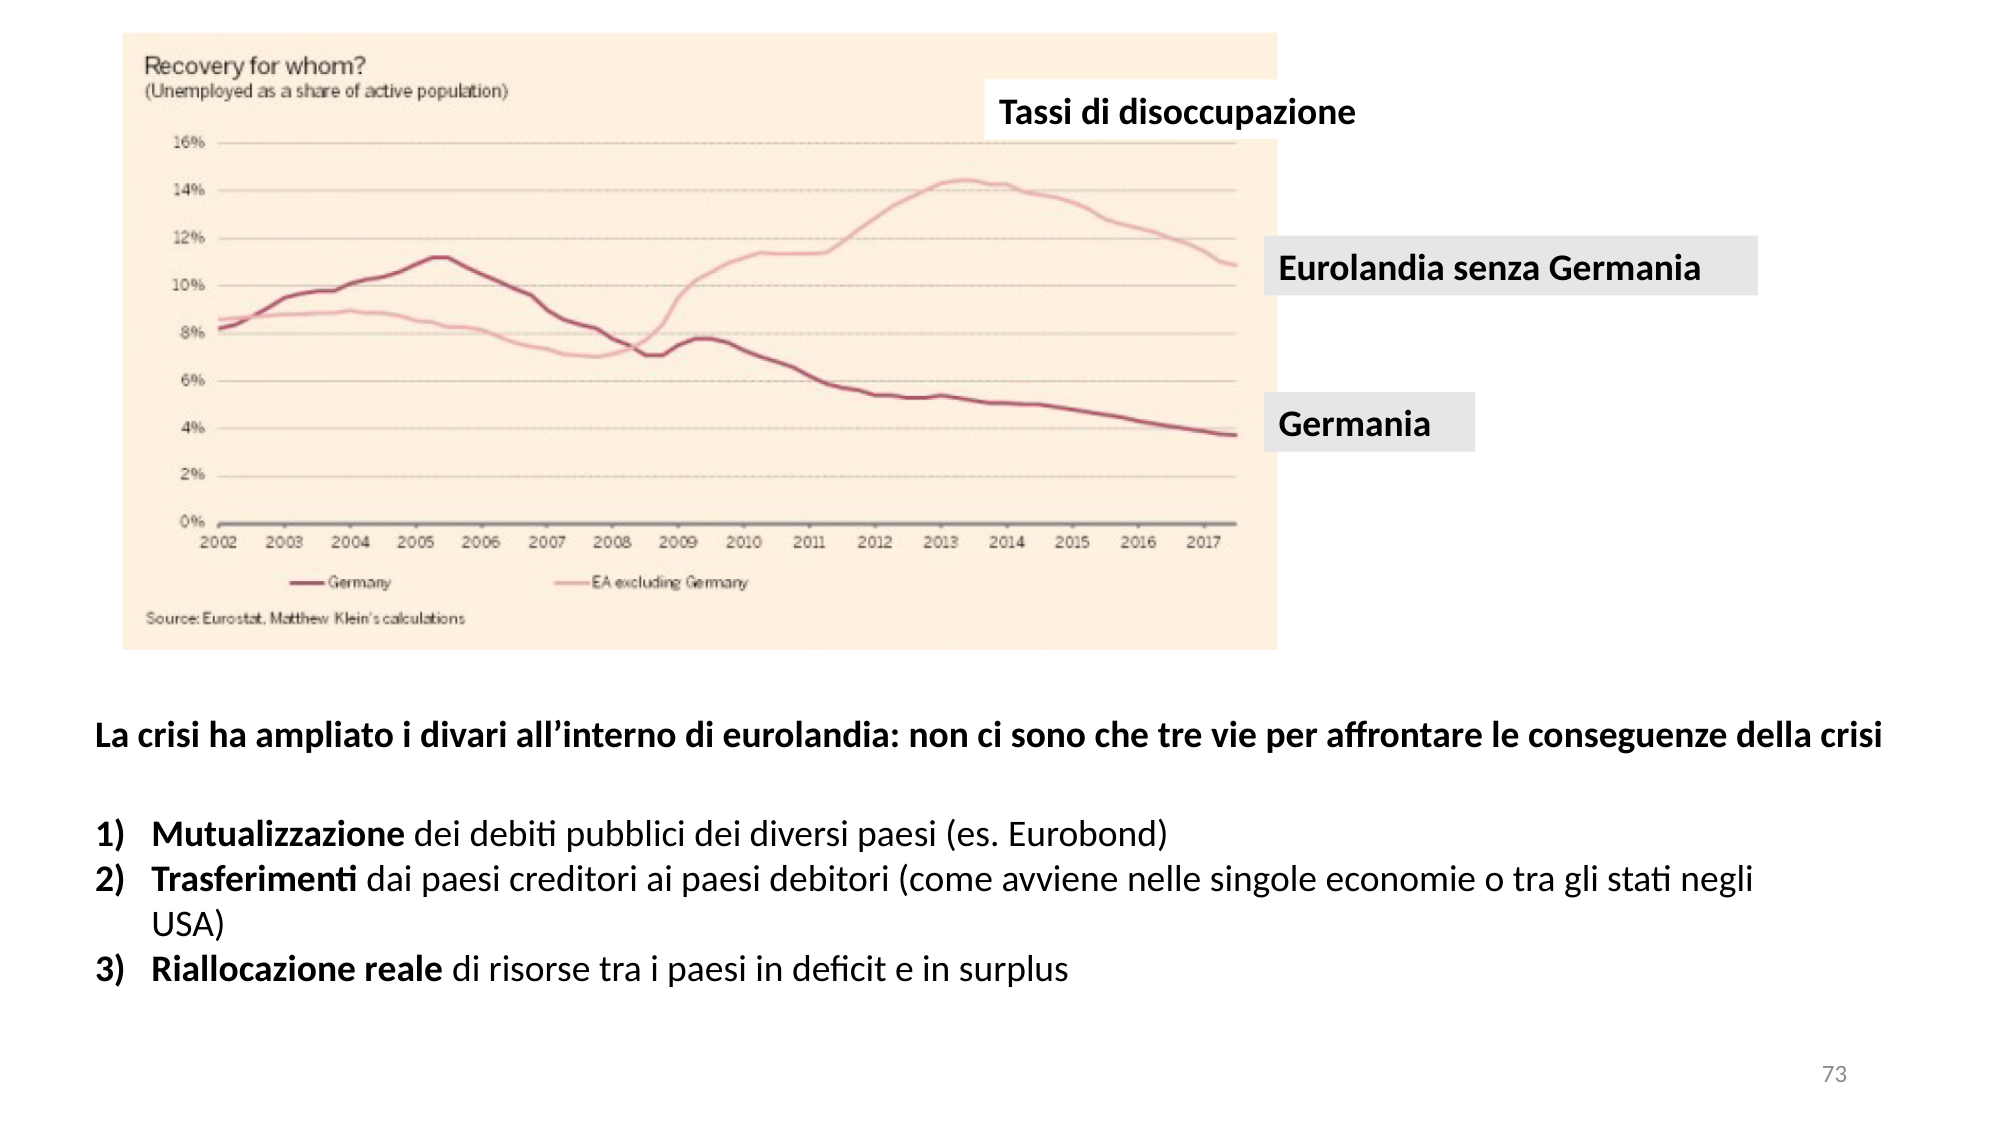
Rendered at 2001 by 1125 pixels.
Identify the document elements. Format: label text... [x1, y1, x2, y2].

slide_number 73 [1412, 1042, 1863, 1103]
text_box La crisi ha ampliato i divari all’interno di eurolandia: non ci sono che tre vie per affrontare le conseguenze della crisi [80, 702, 1950, 762]
text_box Mutualizzazione dei debiti pubblici dei diversi paesi (es. Eurobond) Trasferimenti dai paesi creditori ai paesi debitori (come avviene nelle singole economie o tra gli stati negli USA) Riallocazione reale di risorse tra i paesi in deficit e in surplus [80, 801, 1811, 996]
text_box Tassi di disoccupazione [1338, 79, 1373, 140]
picture [80, 19, 1338, 650]
text_box Eurolandia senza Germania [1338, 235, 1758, 296]
text_box Germania [1338, 392, 1476, 452]
